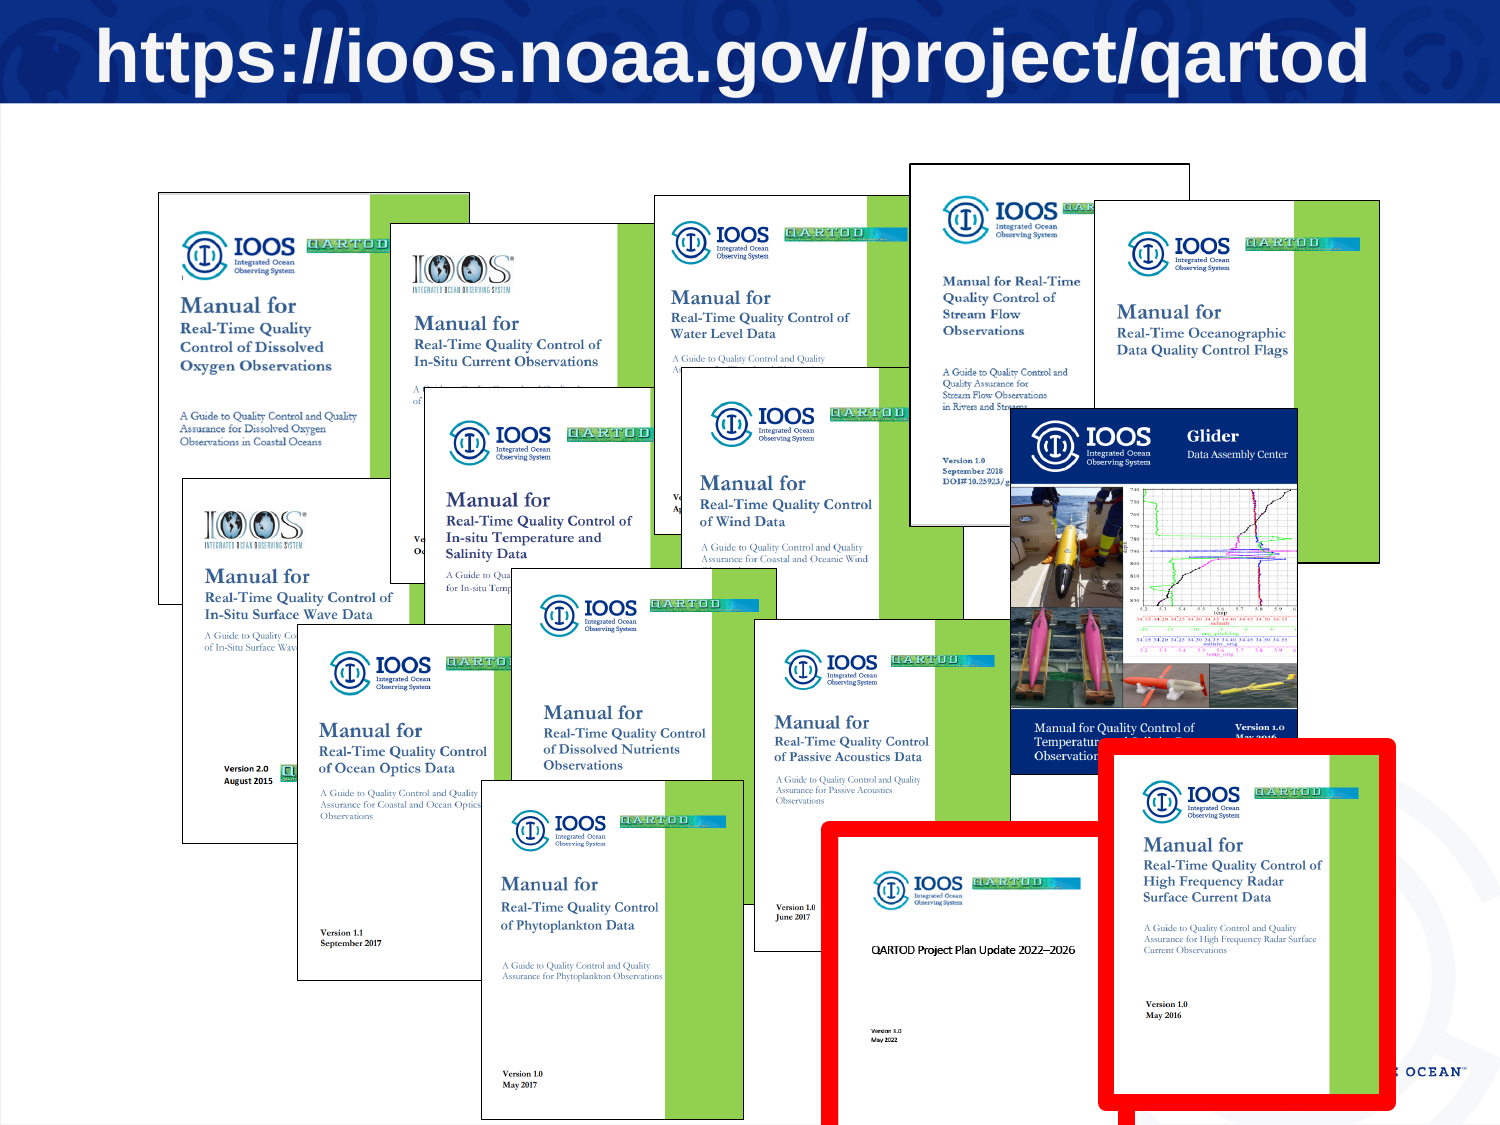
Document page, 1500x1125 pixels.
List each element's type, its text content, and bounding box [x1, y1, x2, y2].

picture [0, 0, 1500, 1125]
text_box https://ioos.noaa.gov/project/qartod [79, 0, 1433, 105]
